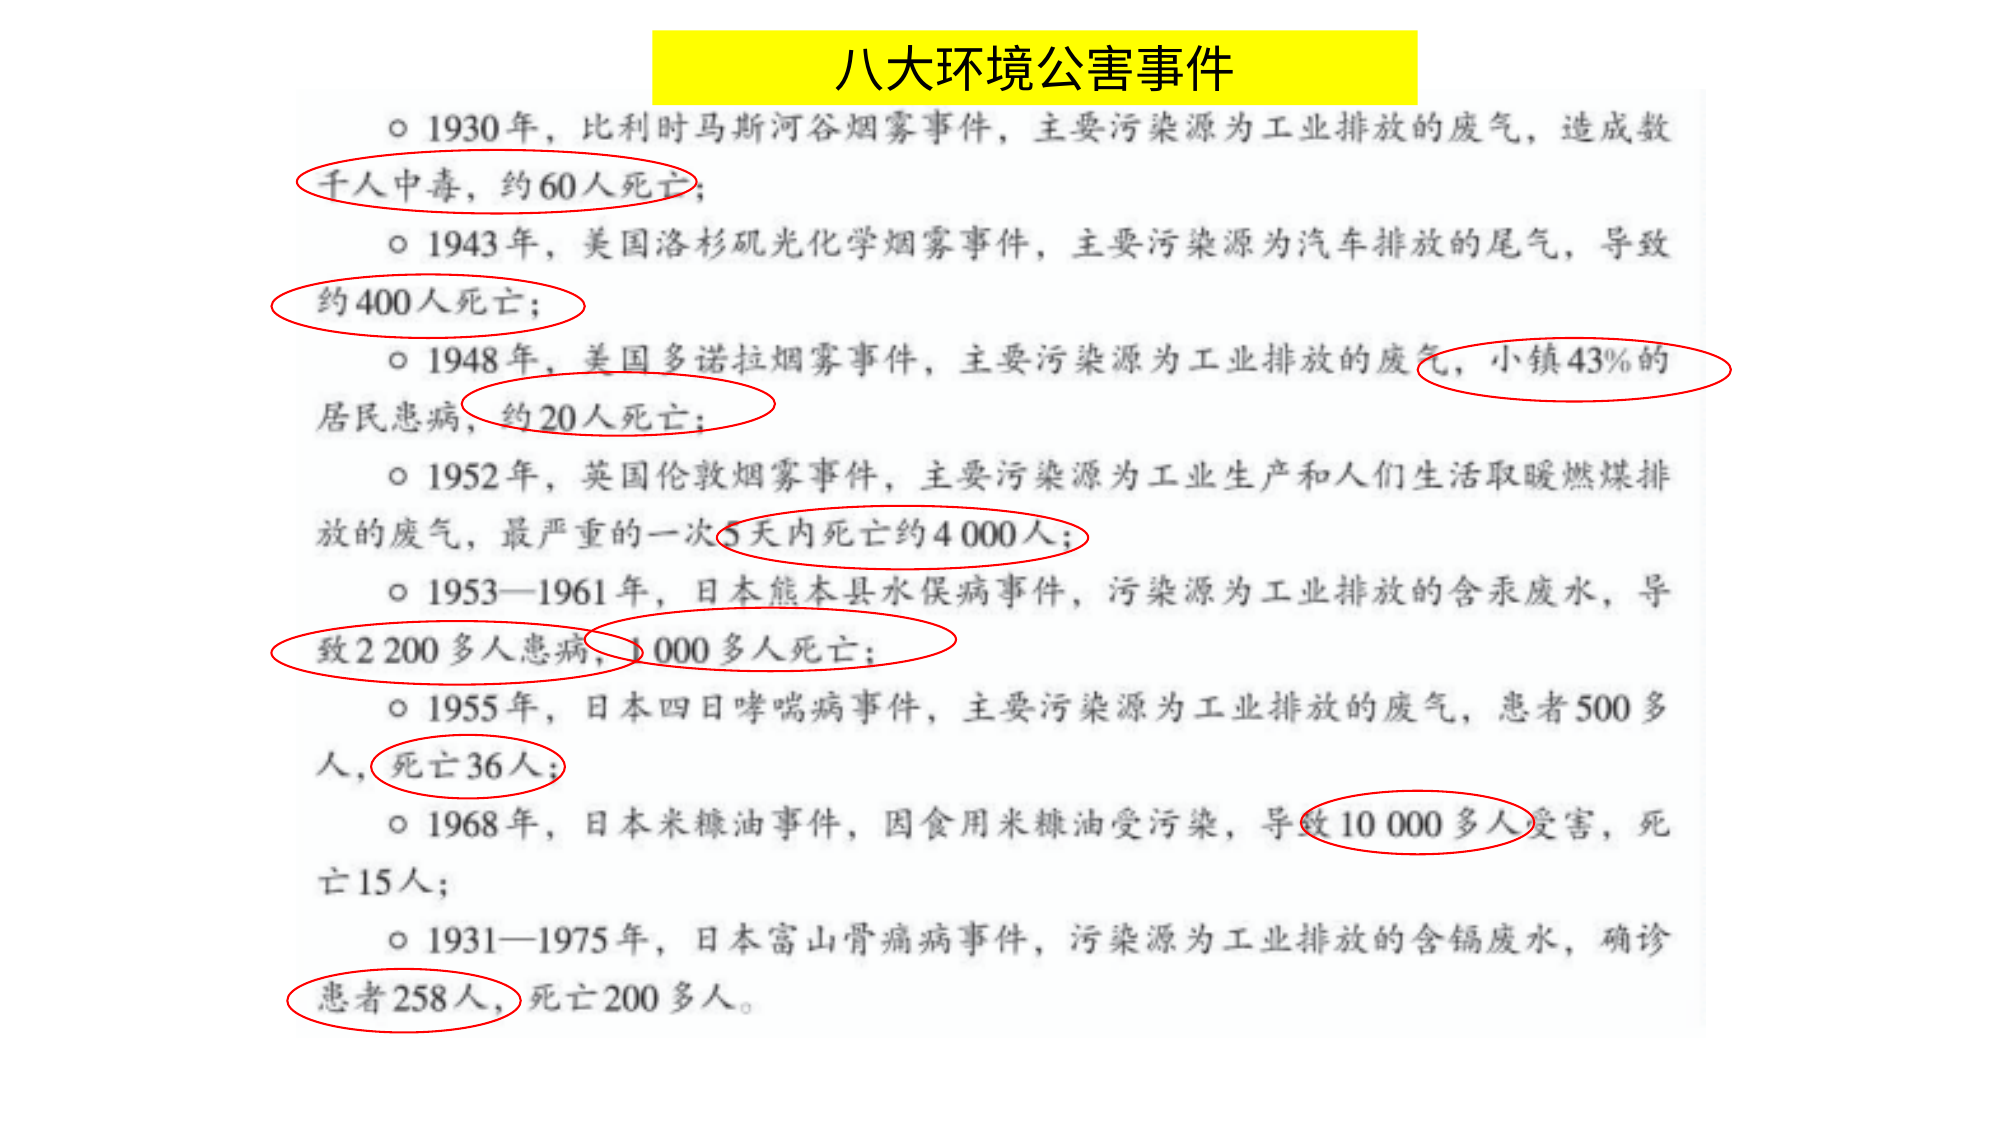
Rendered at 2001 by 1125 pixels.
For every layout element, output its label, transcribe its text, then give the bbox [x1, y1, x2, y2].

text_box 八大环境公害事件 [652, 30, 1418, 89]
text_box [1706, 351, 1732, 389]
text_box [286, 987, 296, 1014]
picture [296, 89, 1706, 1038]
text_box [270, 288, 296, 325]
text_box [270, 635, 296, 670]
